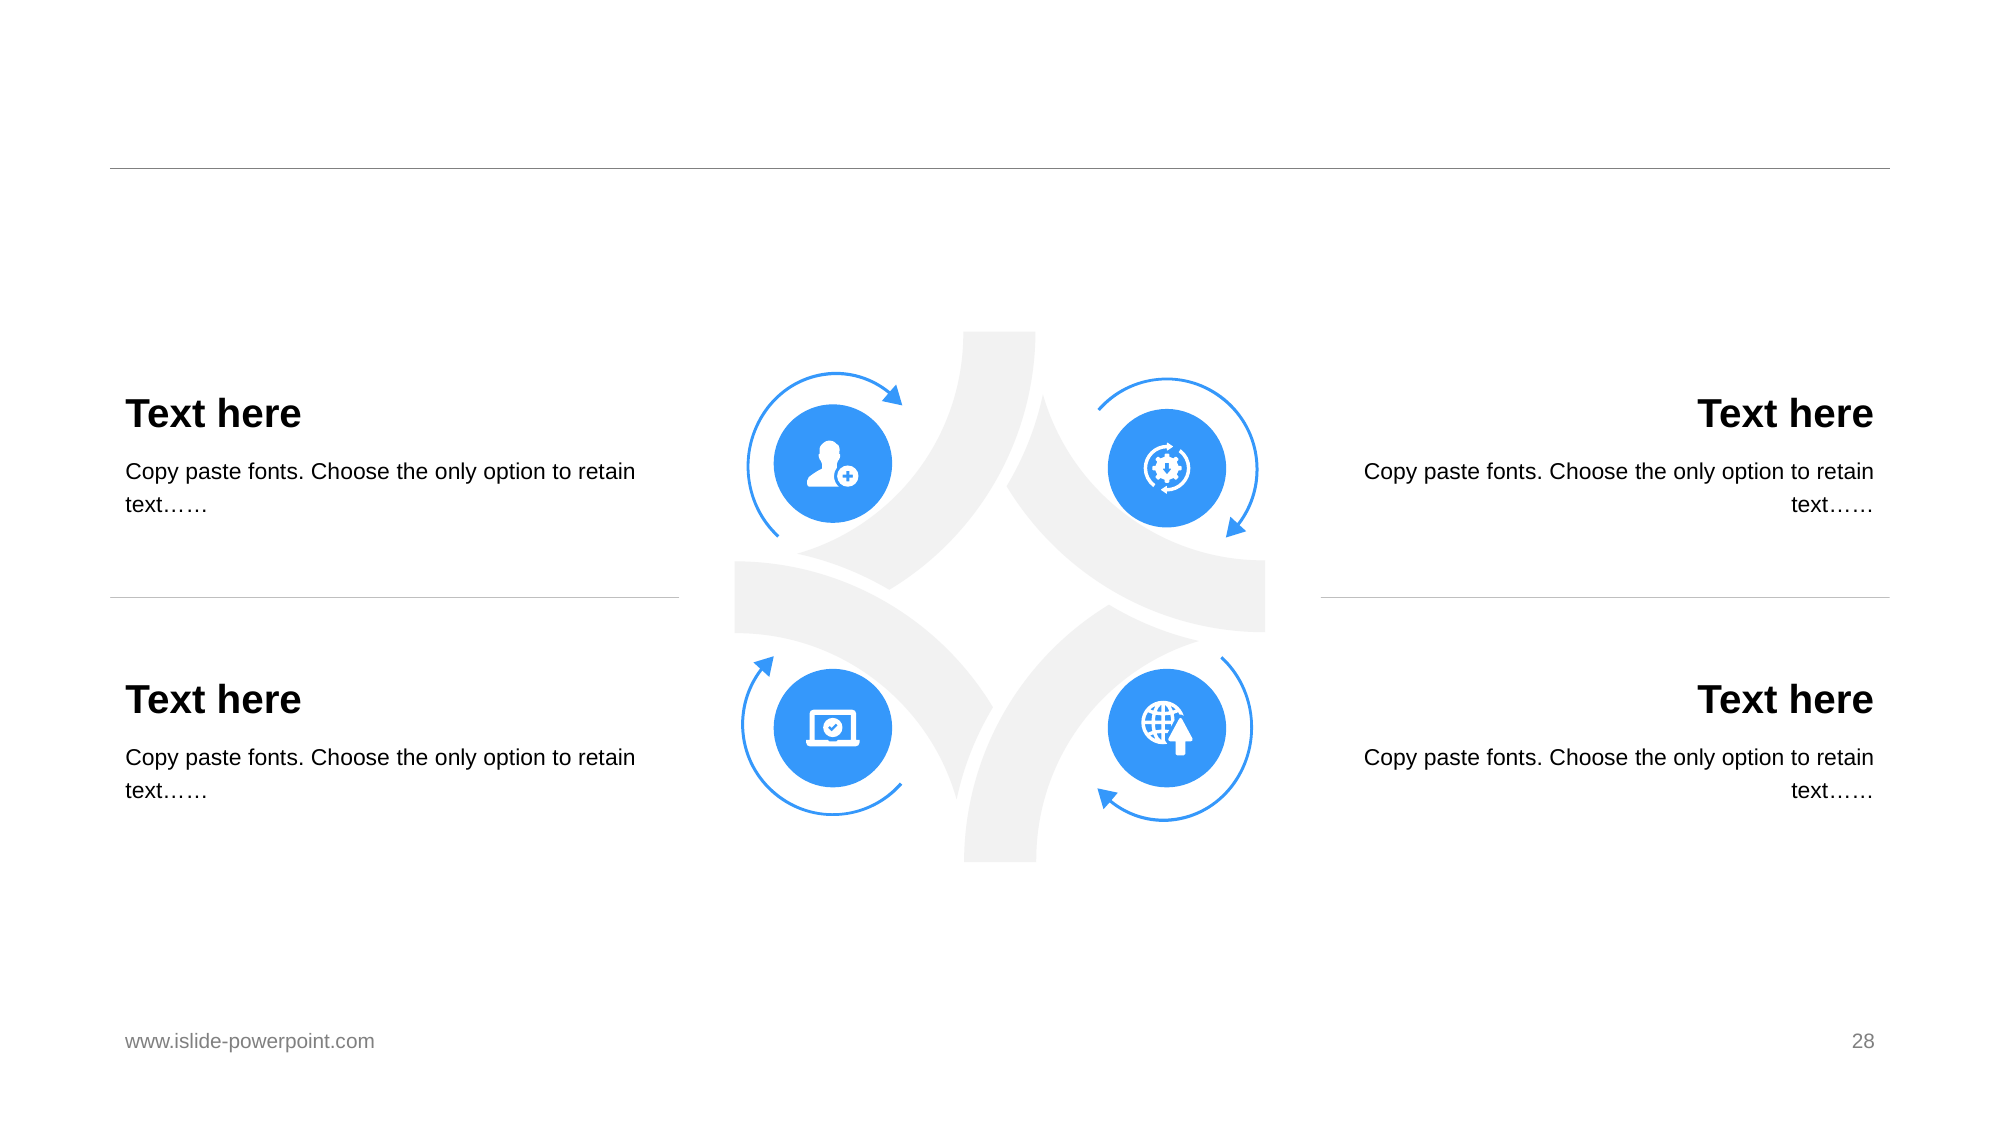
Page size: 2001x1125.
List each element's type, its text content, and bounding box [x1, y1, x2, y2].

slide_number 28 [1412, 1023, 1890, 1058]
footer www.islide-powerpoint.com [109, 1023, 790, 1058]
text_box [110, 331, 1890, 863]
